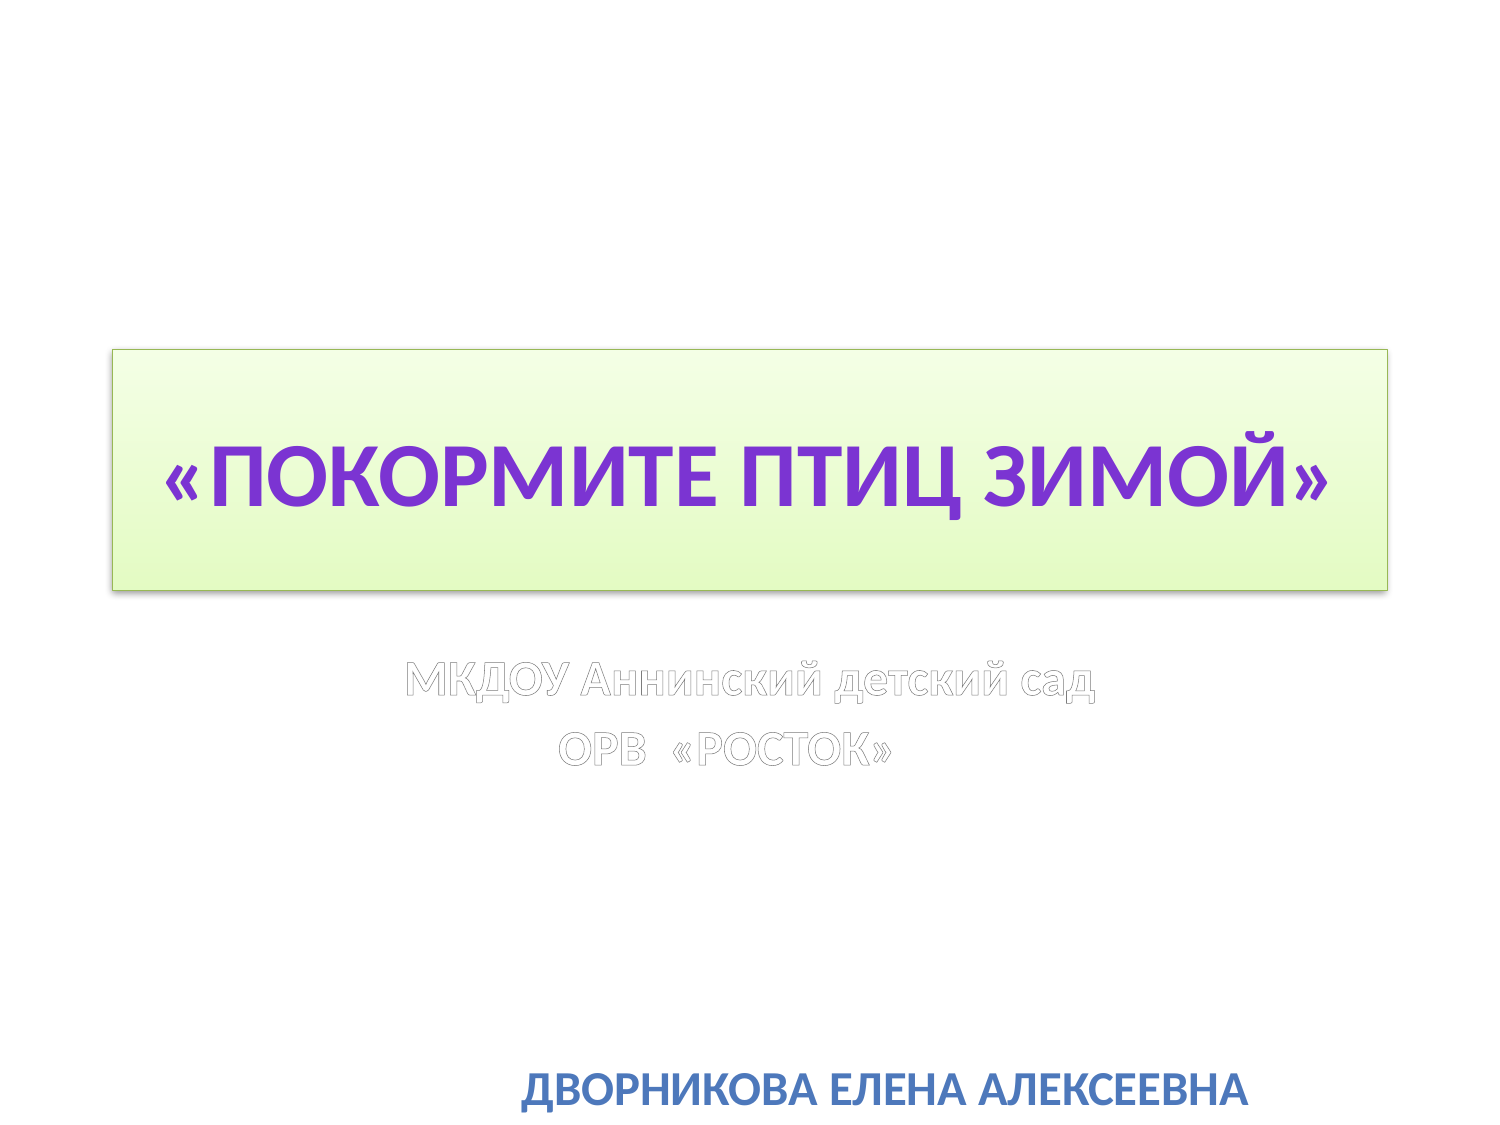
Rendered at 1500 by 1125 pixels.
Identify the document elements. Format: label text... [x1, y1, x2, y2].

title «Покормите птиц зимой» [112, 349, 1388, 591]
subtitle МКДОУ Аннинский детский сад ОРВ «РОСТОК» Дворникова Елена Алексеевна [225, 637, 1275, 1125]
